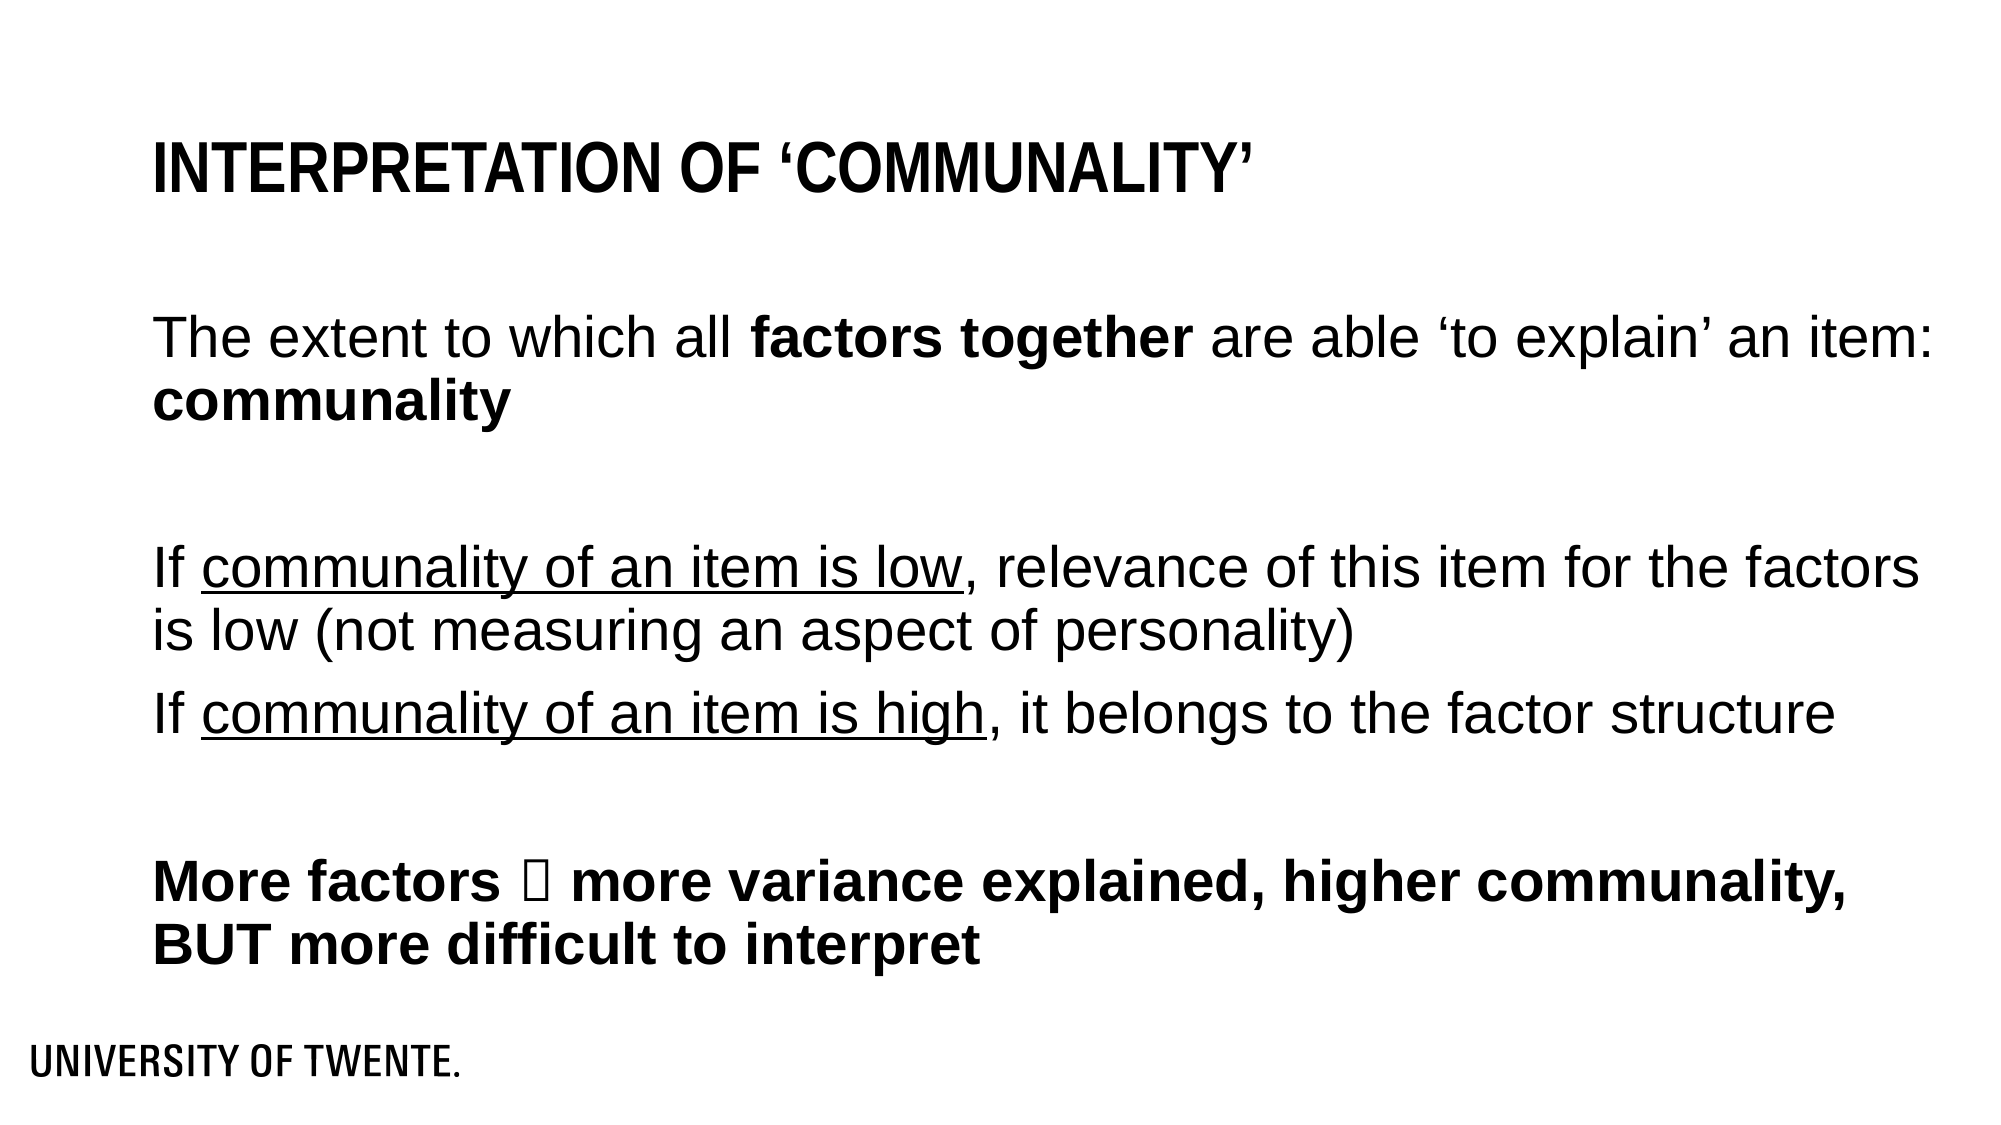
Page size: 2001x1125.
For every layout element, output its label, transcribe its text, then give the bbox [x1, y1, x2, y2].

list The extent to which all factors together are able ‘to explain’ an item: communality If communality of an item is low, relevance of this item for the factors is low (not measuring an aspect of personality) If communality of an item is high, it belongs to the factor structure More factors  more variance explained, higher communality, BUT more difficult to interpret [137, 299, 1973, 1014]
picture [0, 1013, 488, 1108]
title INTERPRETATION OF ‘COMMUNALITY’ [137, 59, 1863, 278]
